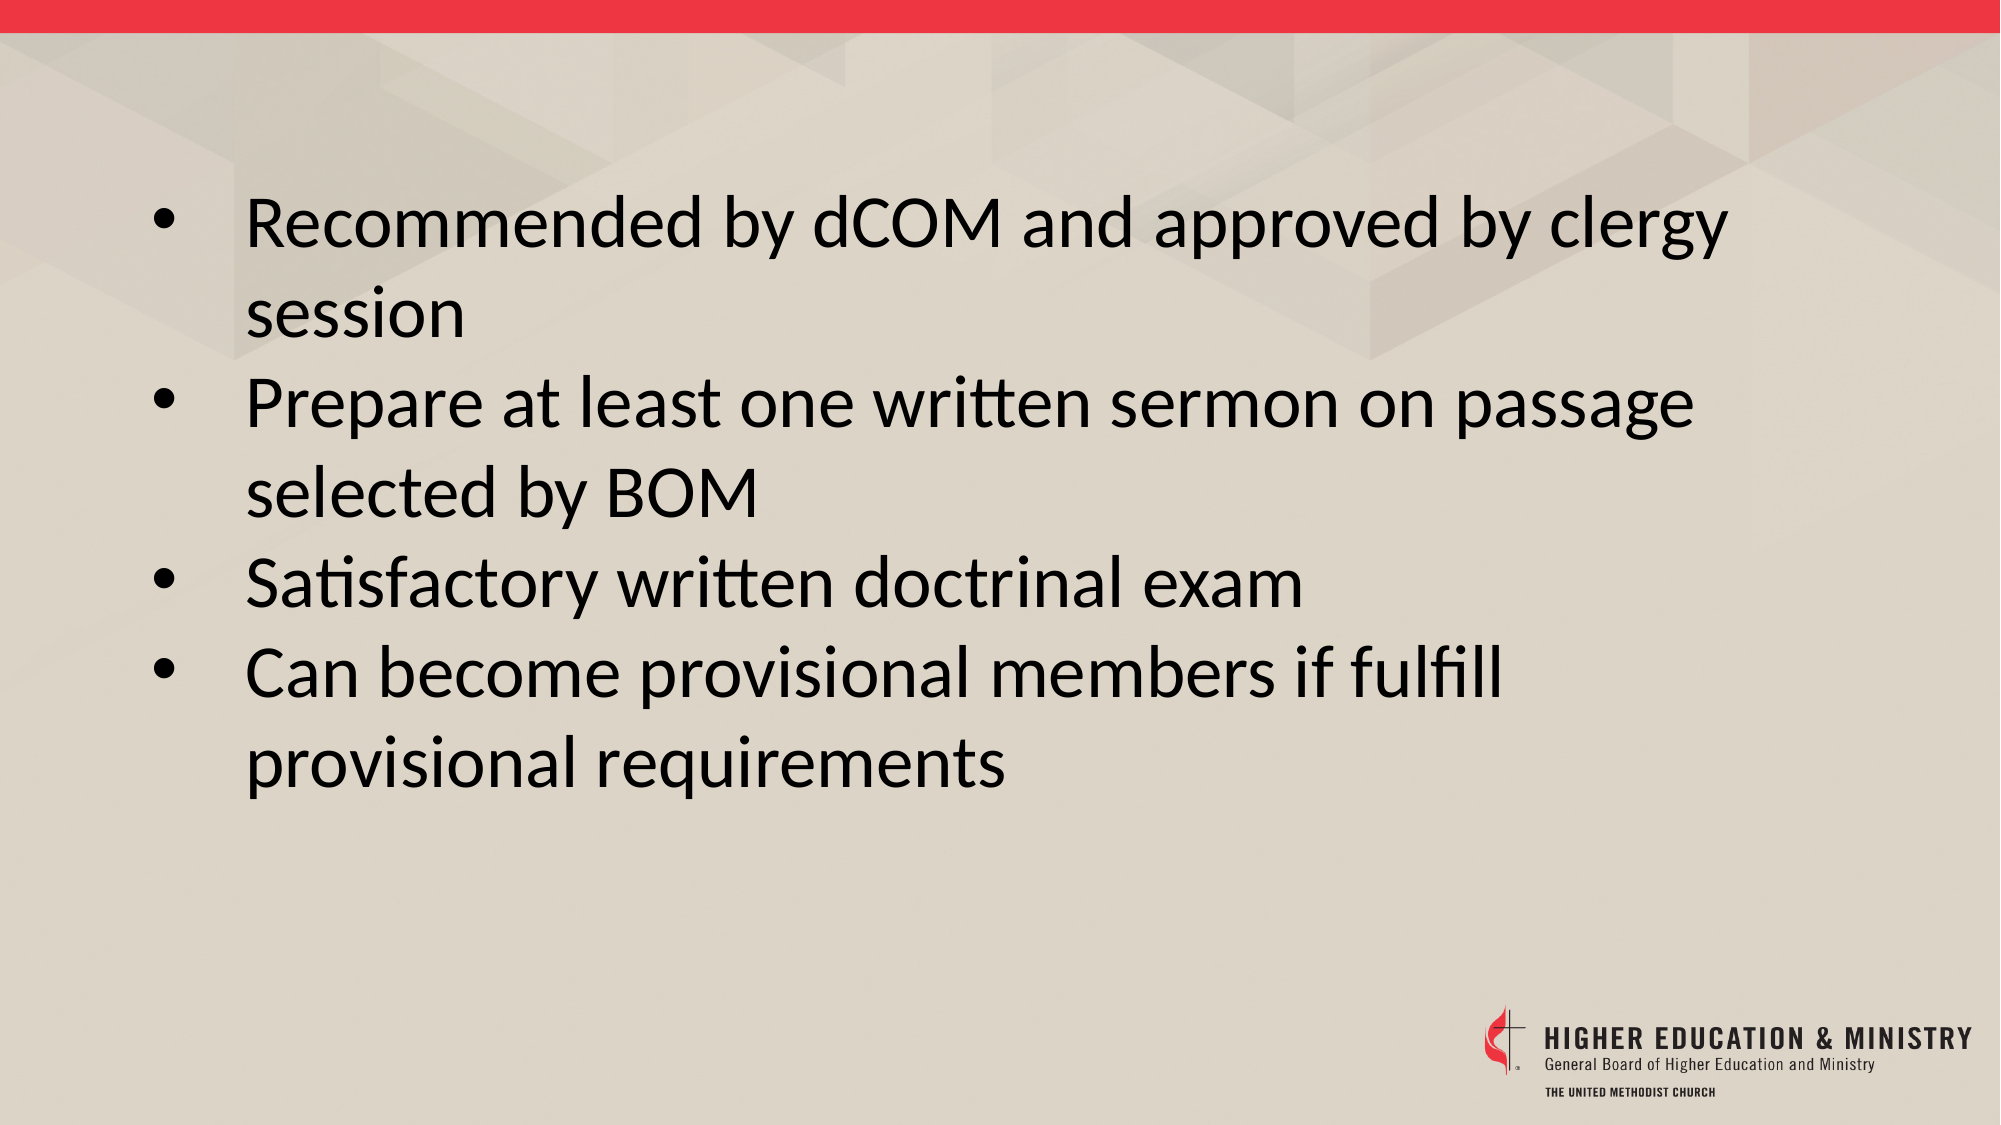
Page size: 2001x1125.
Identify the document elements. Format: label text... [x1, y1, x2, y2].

picture [0, 0, 2000, 1125]
text_box Recommended by dCOM and approved by clergy session Prepare at least one written sermon on passage selected by BOM Satisfactory written doctrinal exam Can become provisional members if fulfill provisional requirements [136, 165, 1868, 900]
